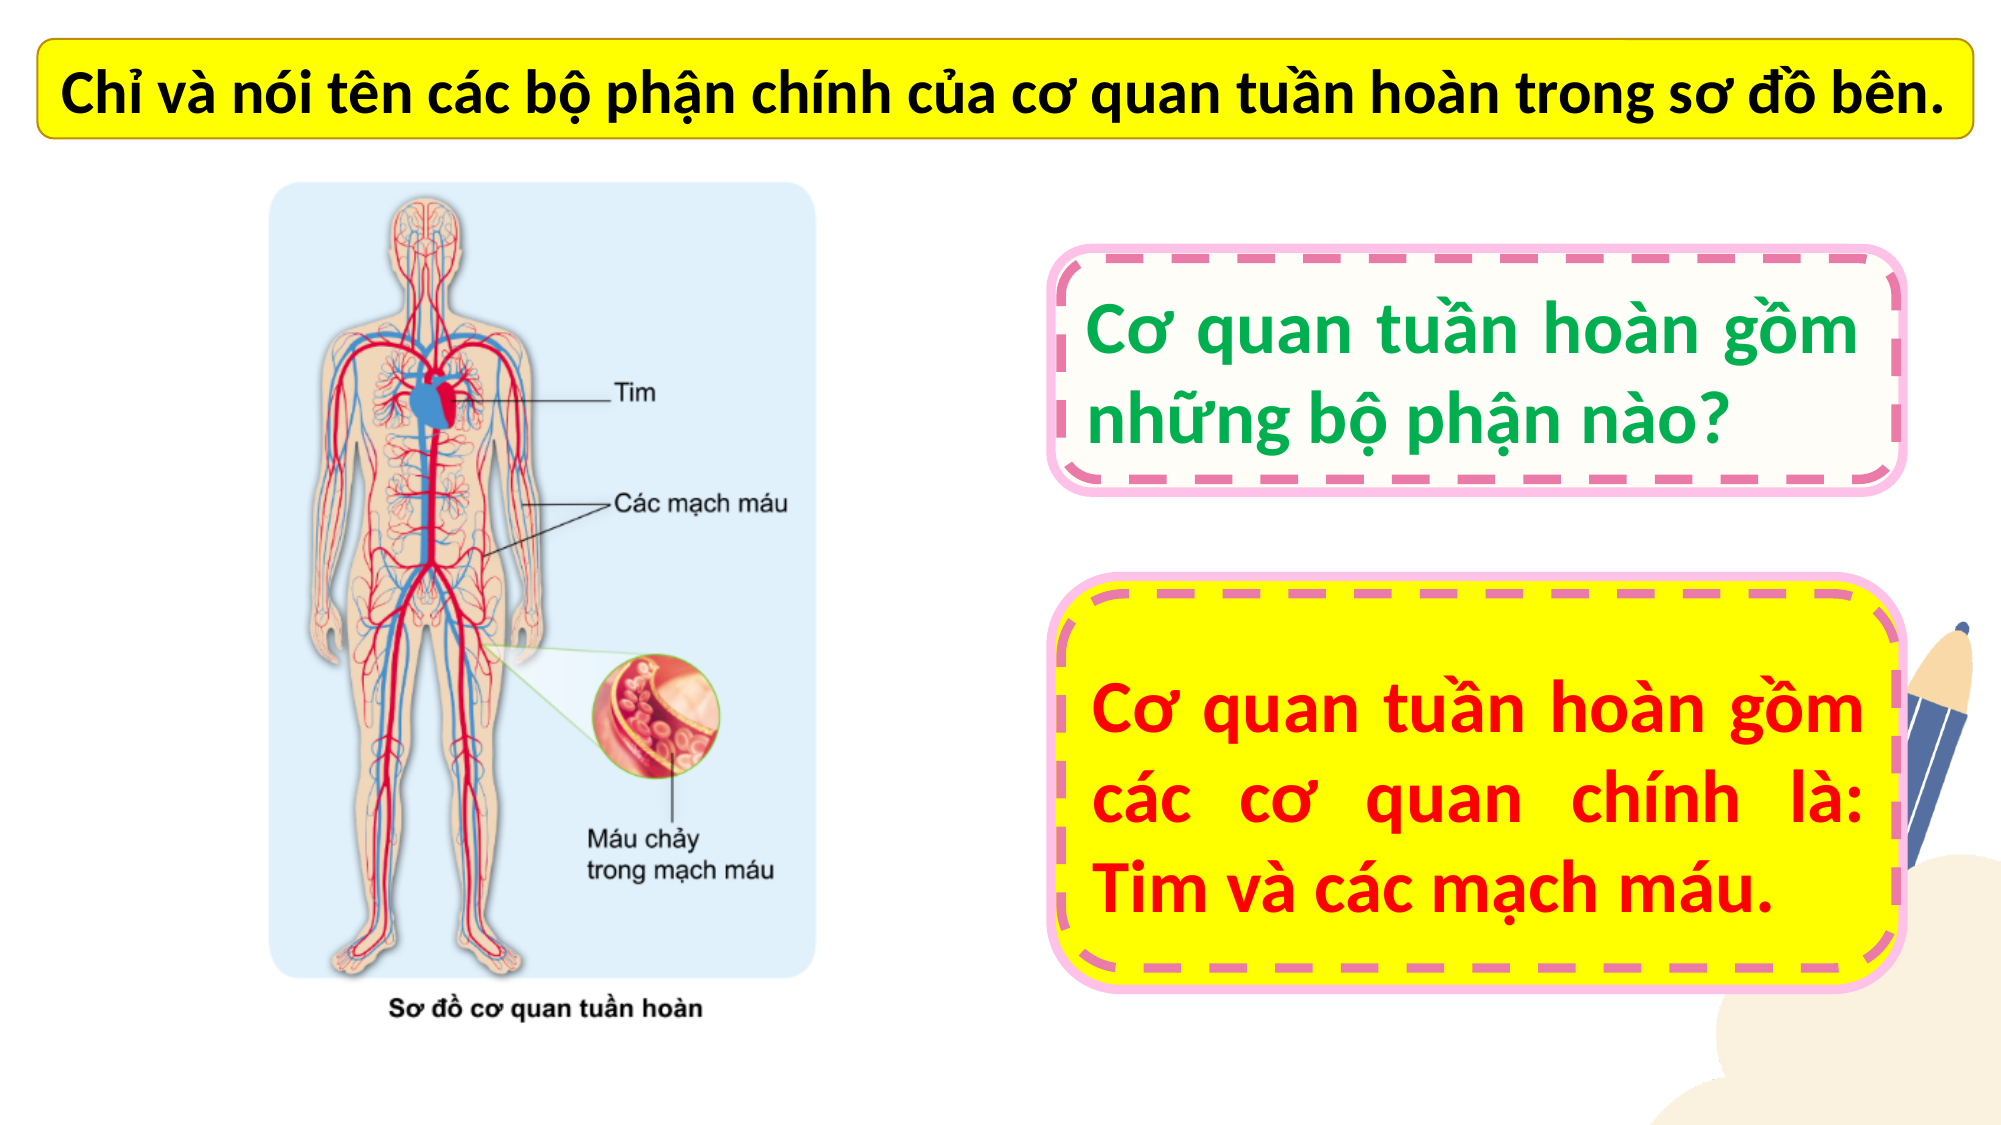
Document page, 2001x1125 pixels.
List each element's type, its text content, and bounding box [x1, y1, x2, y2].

picture [1582, 616, 2001, 1125]
text_box Chỉ và nói tên các bộ phận chính của cơ quan tuần hoàn trong sơ đồ bên. [36, 37, 1975, 140]
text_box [1050, 248, 1904, 493]
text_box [1050, 576, 1904, 990]
picture [253, 174, 824, 1030]
